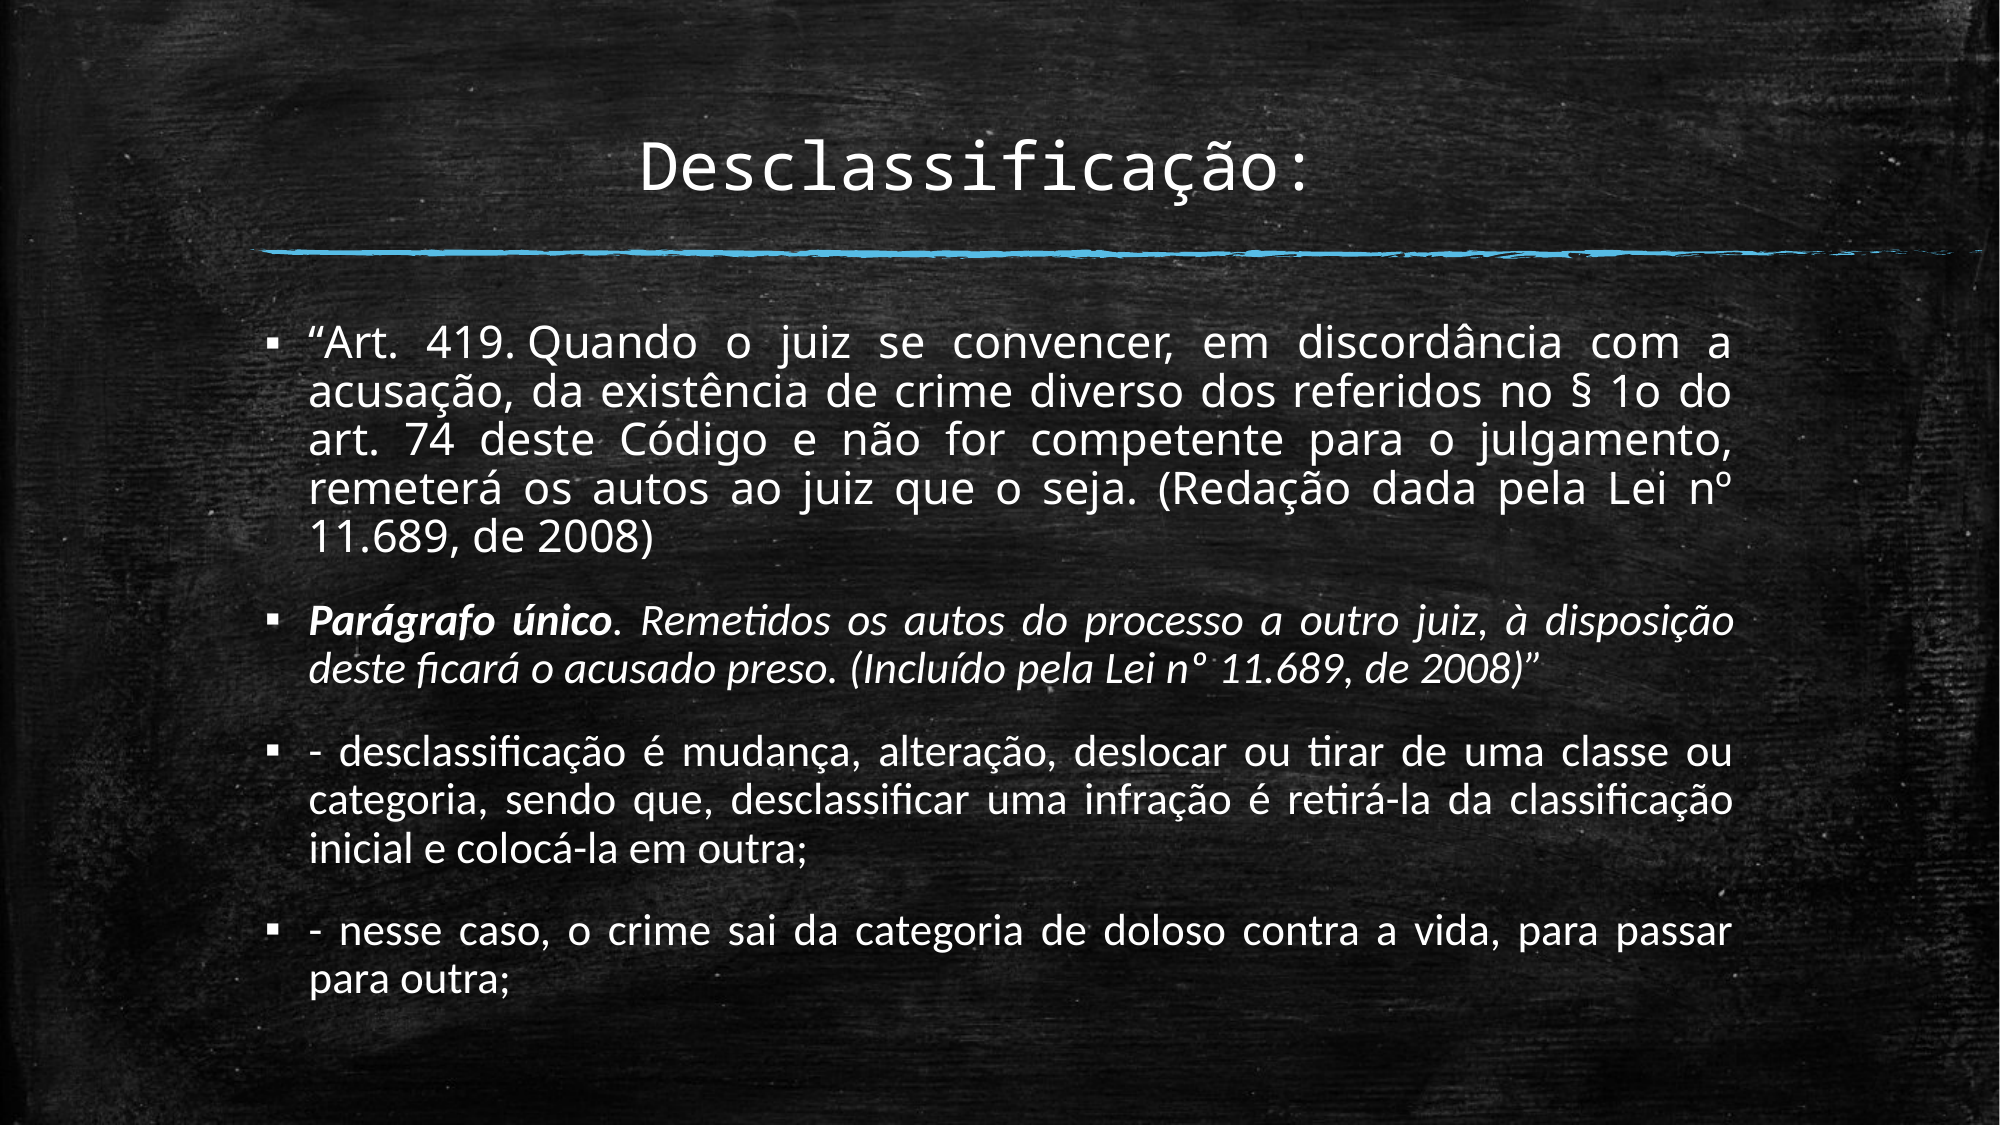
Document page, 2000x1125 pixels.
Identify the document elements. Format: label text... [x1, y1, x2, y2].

list “Art. 419. Quando o juiz se convencer, em discordância com a acusação, da existência de crime diverso dos referidos no § 1o do art. 74 deste Código e não for competente para o julgamento, remeterá os autos ao juiz que o seja. (Redação dada pela Lei nº 11.689, de 2008) Parágrafo único. Remetidos os autos do processo a outro juiz, à disposição deste ficará o acusado preso. (Incluído pela Lei nº 11.689, de 2008)” - desclassificação é mudança, alteração, deslocar ou tirar de uma classe ou categoria, sendo que, desclassificar uma infração é retirá-la da classificação inicial e colocá-la em outra; - nesse caso, o crime sai da categoria de doloso contra a vida, para passar para outra; [249, 312, 1750, 1013]
title Desclassificação: [249, 45, 1750, 213]
